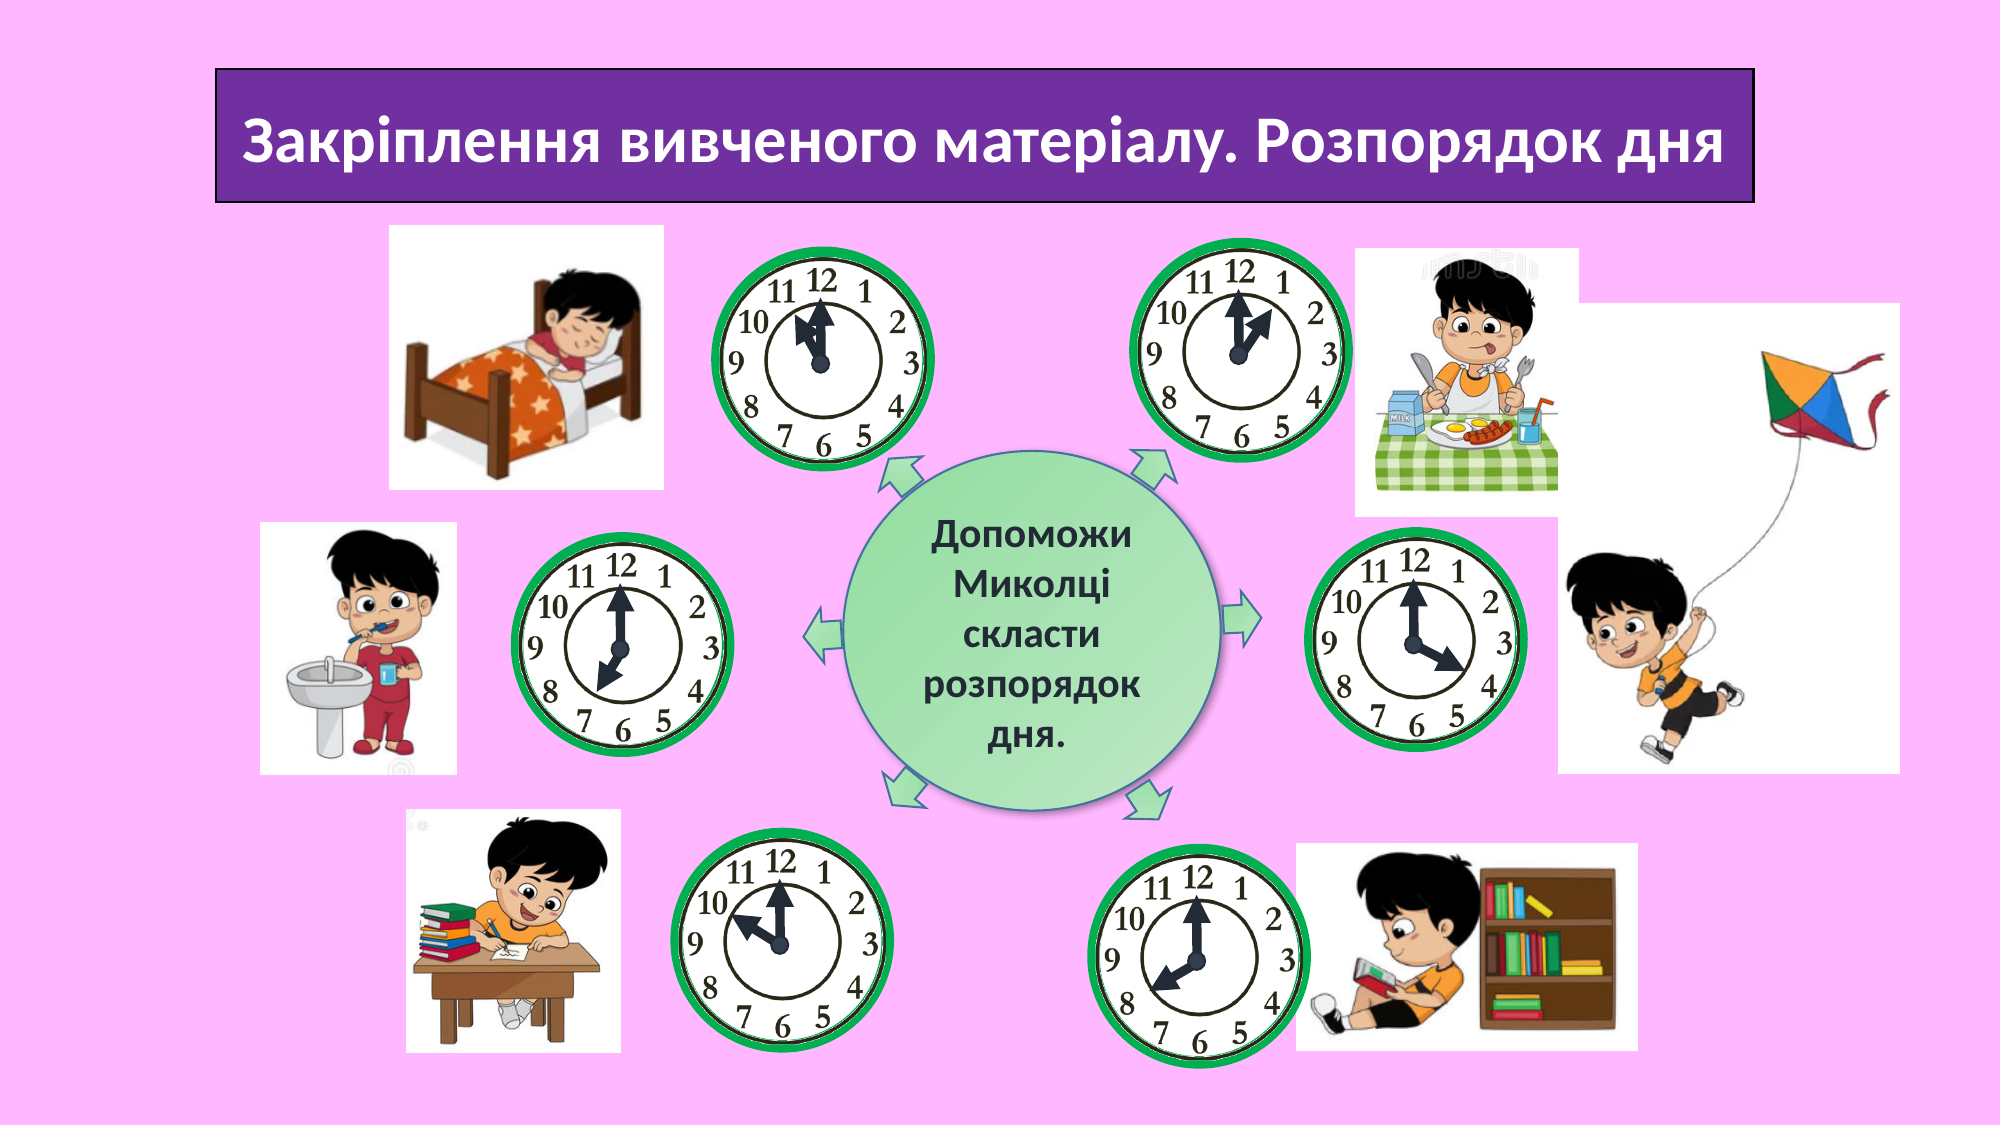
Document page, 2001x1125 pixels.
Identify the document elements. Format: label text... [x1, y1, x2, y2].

picture [406, 809, 621, 1053]
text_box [1149, 962, 1199, 992]
text_box [802, 604, 844, 667]
picture [389, 225, 664, 490]
picture [1126, 237, 1900, 774]
text_box Допоможи Миколці скласти розпорядок дня. [842, 449, 1222, 812]
picture [507, 531, 738, 759]
text_box [1221, 587, 1263, 650]
picture [708, 246, 938, 474]
text_box [877, 474, 925, 499]
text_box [1415, 645, 1466, 672]
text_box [794, 314, 823, 365]
picture [260, 522, 457, 775]
picture [1084, 843, 1638, 1071]
text_box [1121, 778, 1174, 821]
text_box [1130, 465, 1179, 492]
picture [667, 827, 897, 1055]
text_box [1240, 308, 1273, 357]
text_box [881, 765, 929, 810]
text_box Закріплення вивченого матеріалу. Розпорядок дня [215, 68, 1755, 203]
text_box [596, 650, 623, 692]
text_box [730, 914, 782, 946]
picture [1301, 526, 1531, 755]
